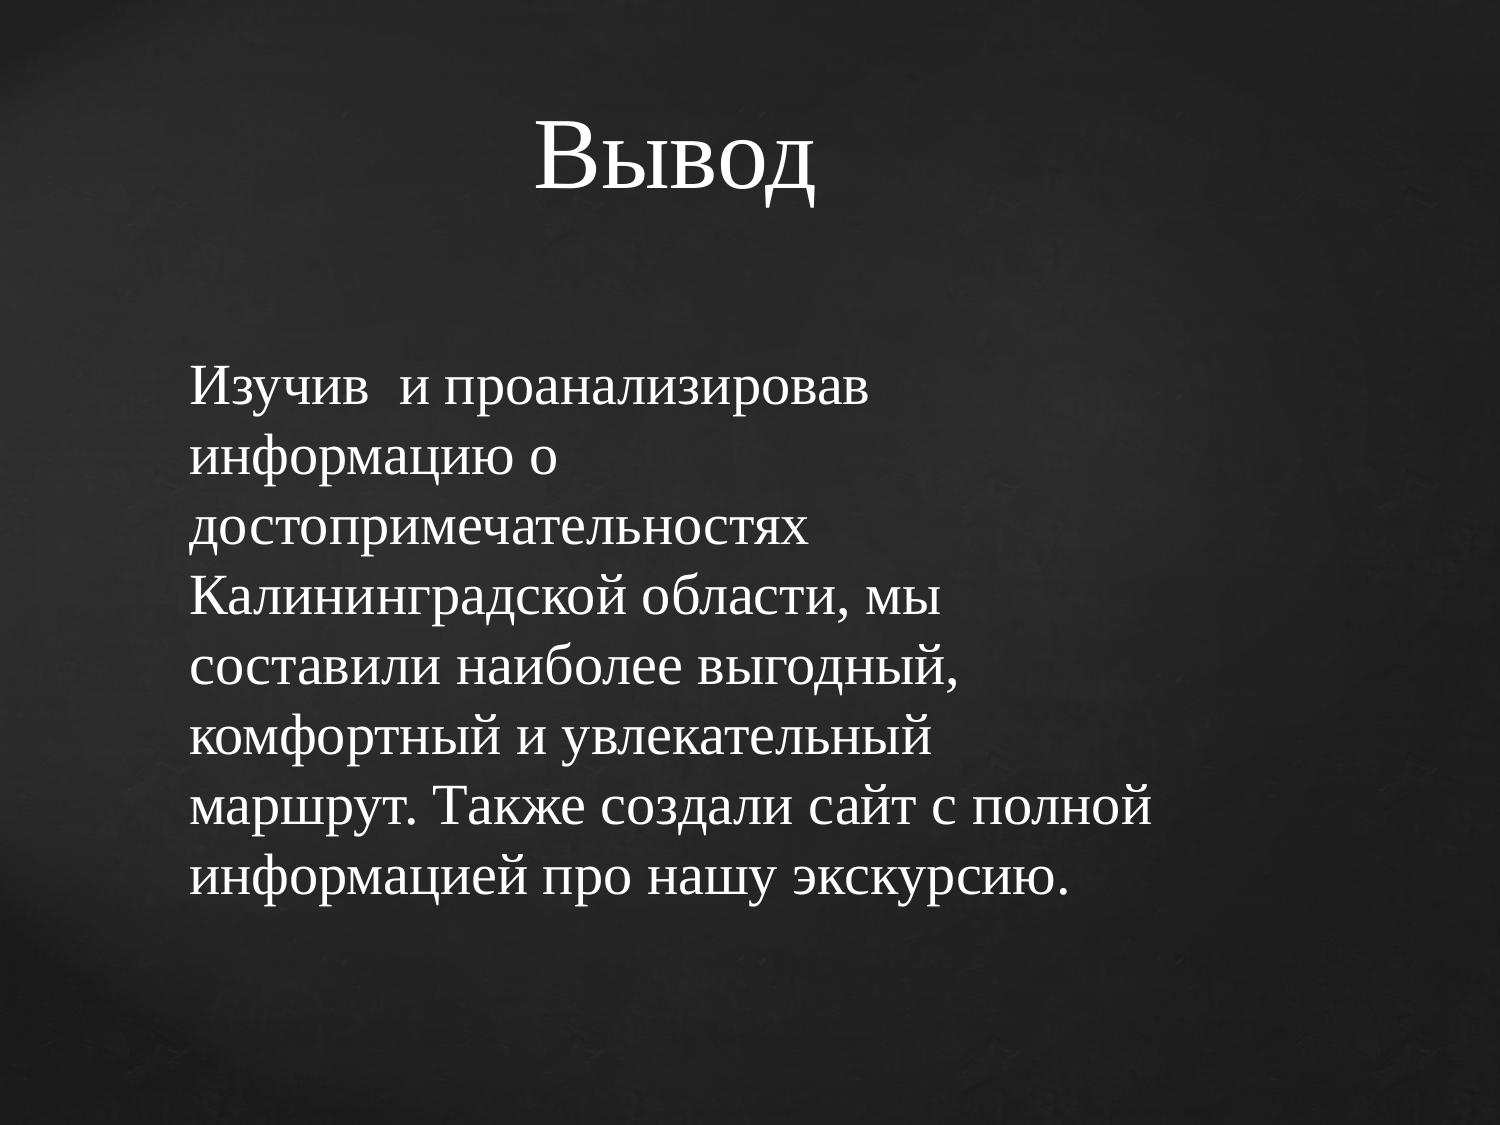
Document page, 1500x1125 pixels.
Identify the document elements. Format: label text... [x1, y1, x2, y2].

title Вывод [135, 66, 1374, 217]
list Изучив и проанализировав информацию о достопримечательностях Калининградской области, мы составили наиболее выгодный, комфортный и увлекательный маршрут. Также создали сайт с полной информацией про нашу экскурсию. [171, 326, 1172, 927]
